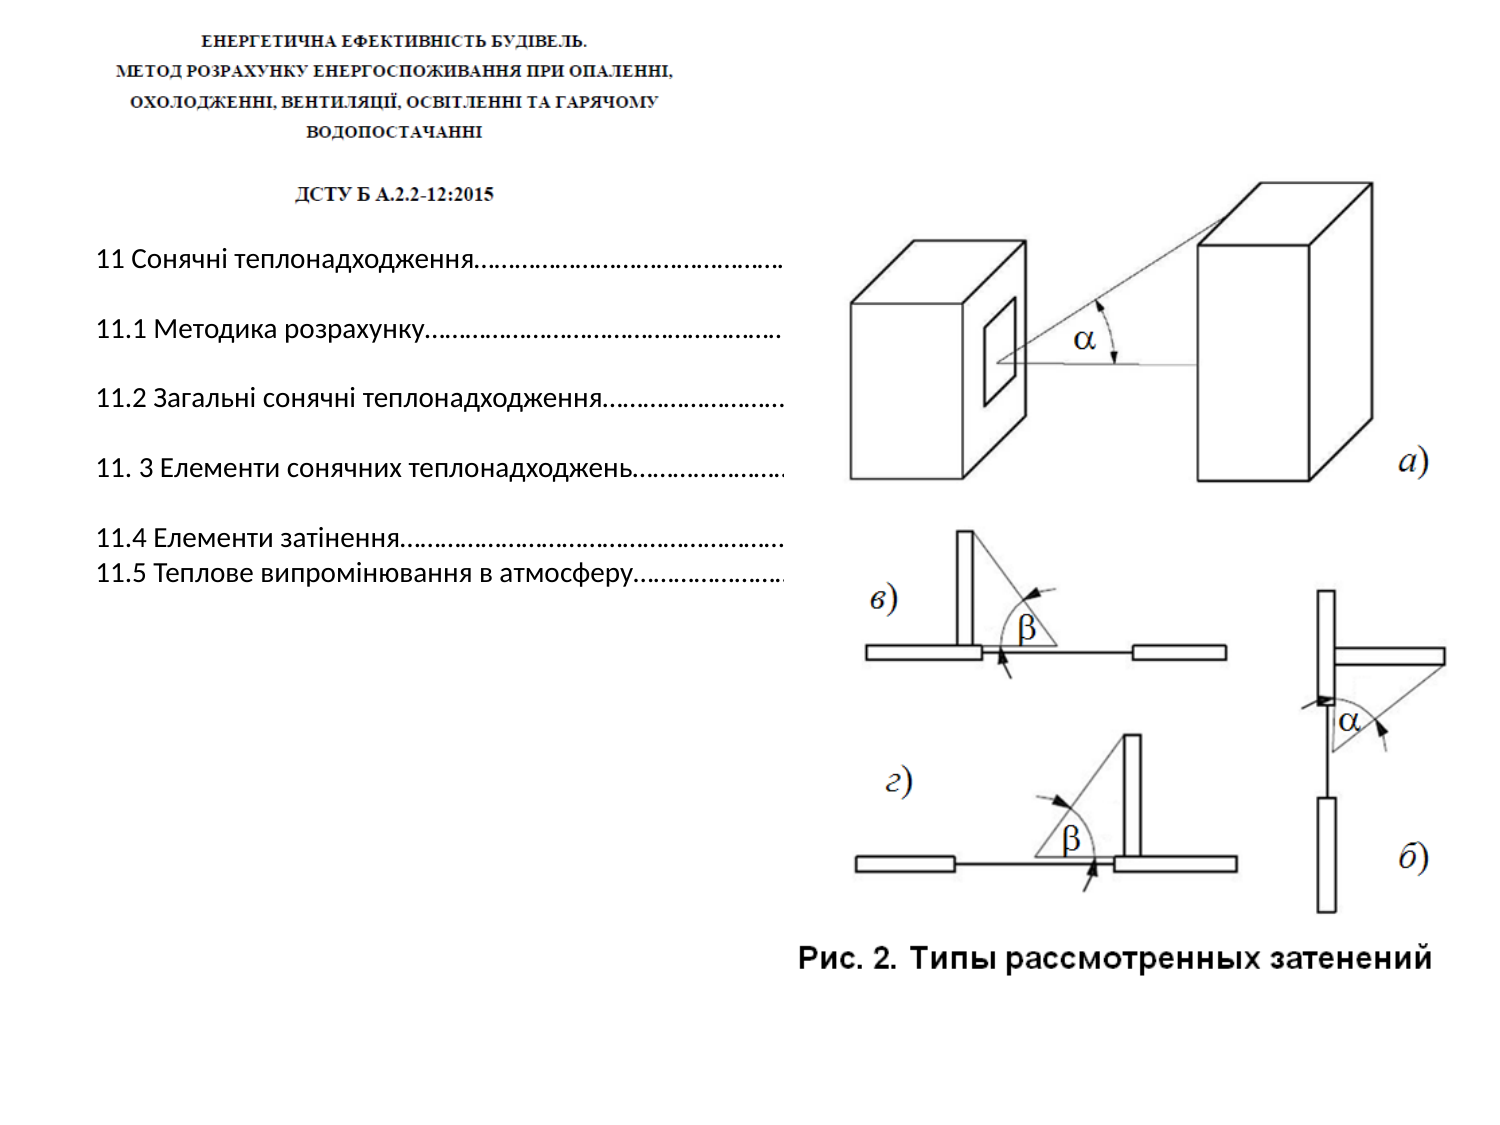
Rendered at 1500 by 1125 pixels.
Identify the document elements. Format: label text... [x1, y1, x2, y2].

text_box 11 Сонячні теплонадходження……………………………………………... 41 11.1 Методика розрахунку……………………………………………….. 41 11.2 Загальні сонячні теплонадходження………………………………41 11. 3 Елементи сонячних теплонадходжень………………………… 42 11.4 Елементи затінення…………………………………………………. 47 11.5 Теплове випромінювання в атмосферу………………………… 58 [80, 231, 784, 676]
picture [80, 9, 685, 232]
picture [784, 133, 1471, 1012]
